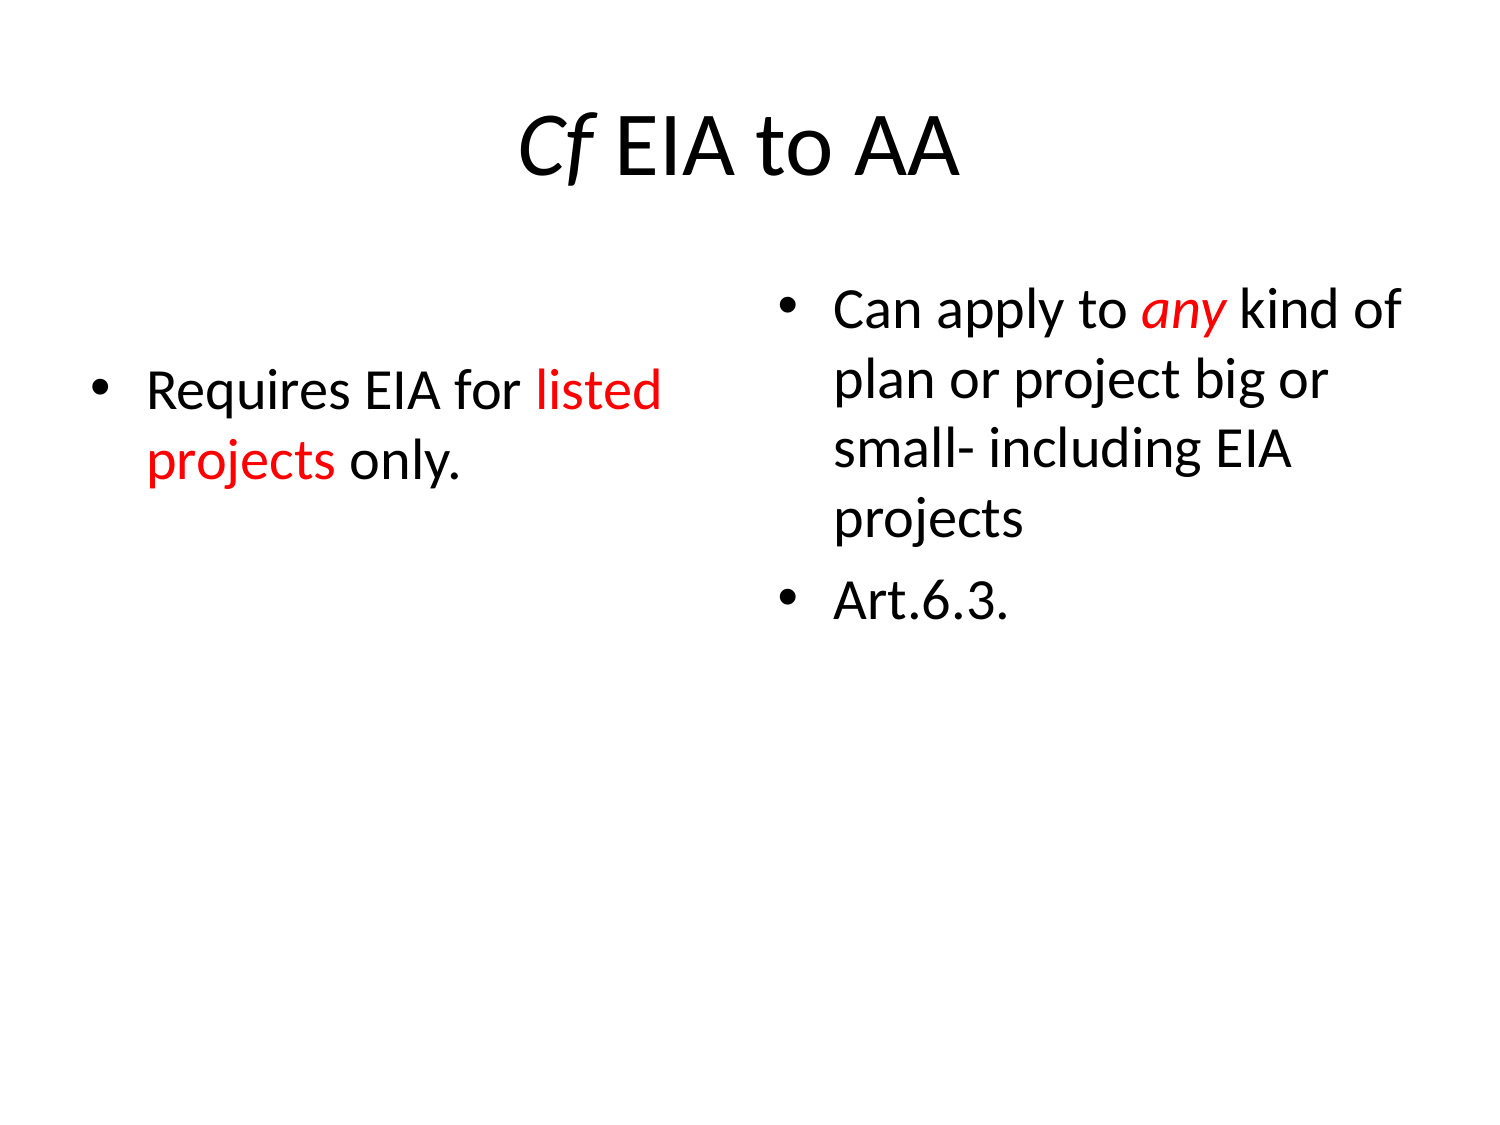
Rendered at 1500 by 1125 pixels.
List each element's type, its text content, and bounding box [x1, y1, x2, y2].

list Can apply to any kind of plan or project big or small- including EIA projects Art.6.3. [762, 262, 1425, 1005]
title Cf EIA to AA [75, 45, 1425, 233]
list Requires EIA for listed projects only. [75, 262, 738, 1005]
